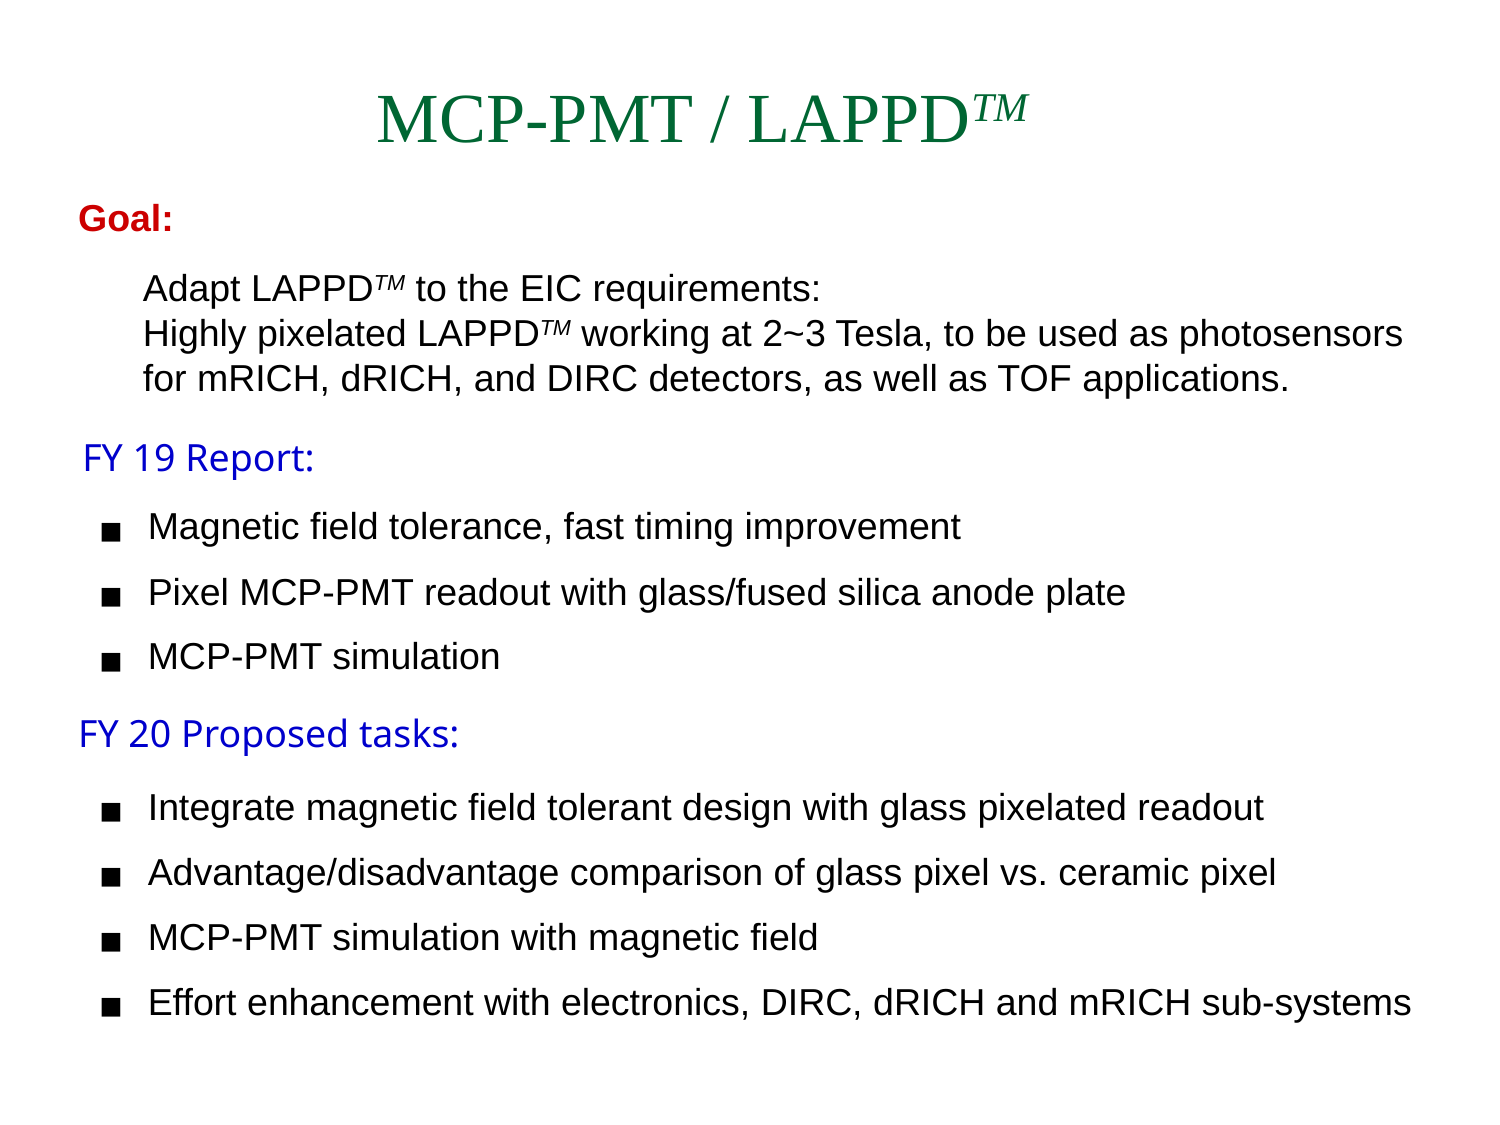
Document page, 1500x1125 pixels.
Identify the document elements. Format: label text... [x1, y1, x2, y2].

text_box MCP-PMT / LAPPDTM [363, 61, 1171, 167]
text_box Integrate magnetic field tolerant design with glass pixelated readout Advantage/disadvantage comparison of glass pixel vs. ceramic pixel MCP-PMT simulation with magnetic field Effort enhancement with electronics, DIRC, dRICH and mRICH sub-systems [82, 775, 1451, 1036]
text_box Goal: [64, 186, 1295, 246]
text_box FY 20 Proposed tasks: [64, 703, 1287, 764]
text_box FY 19 Report: [68, 427, 1291, 488]
text_box Magnetic field tolerance, fast timing improvement Pixel MCP-PMT readout with glass/fused silica anode plate MCP-PMT simulation [82, 494, 1451, 697]
text_box Adapt LAPPDTM to the EIC requirements: Highly pixelated LAPPDTM working at 2~3 Tesla, to be used as photosensors for mRICH, dRICH, and DIRC detectors, as well as TOF applications. [127, 256, 1486, 428]
